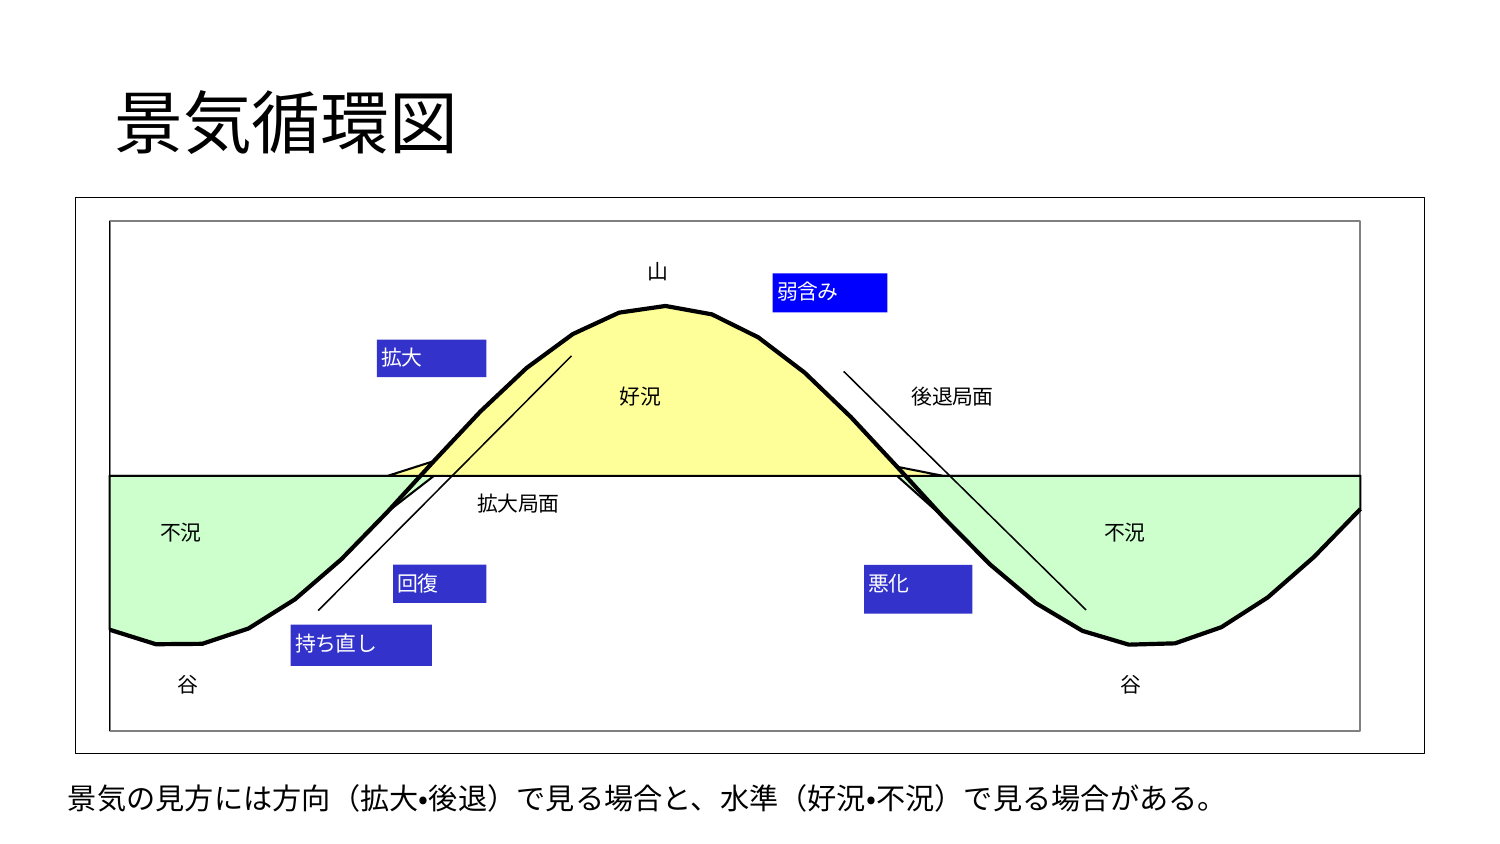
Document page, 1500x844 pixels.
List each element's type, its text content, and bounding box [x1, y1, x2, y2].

title 景気循環図 [103, 44, 1397, 196]
text_box 景気の見方には方向（拡大・後退）で見る場合と、水準（好況・不況）で見る場合がある。 [53, 772, 1424, 823]
chart [74, 196, 1425, 754]
